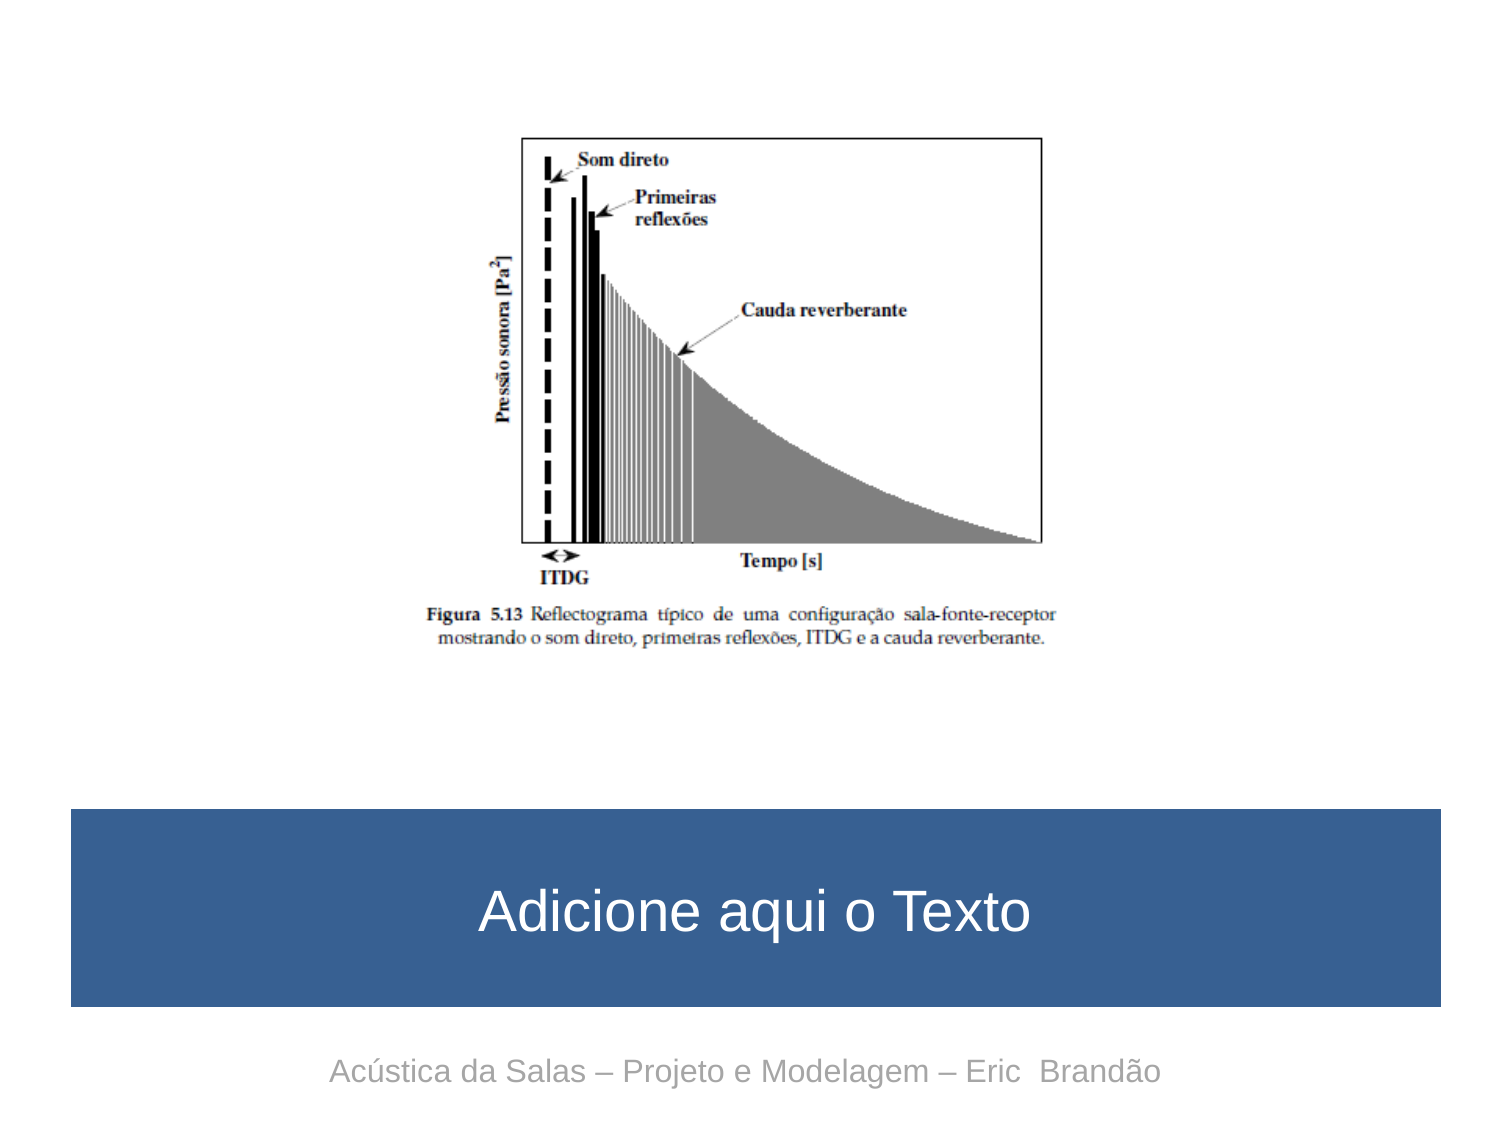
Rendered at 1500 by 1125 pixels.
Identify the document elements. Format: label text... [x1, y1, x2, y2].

picture [398, 113, 1114, 652]
text_box Adicione aqui o Texto [70, 808, 1442, 1008]
footer Acústica da Salas – Projeto e Modelagem – Eric Brandão [0, 1042, 1500, 1103]
